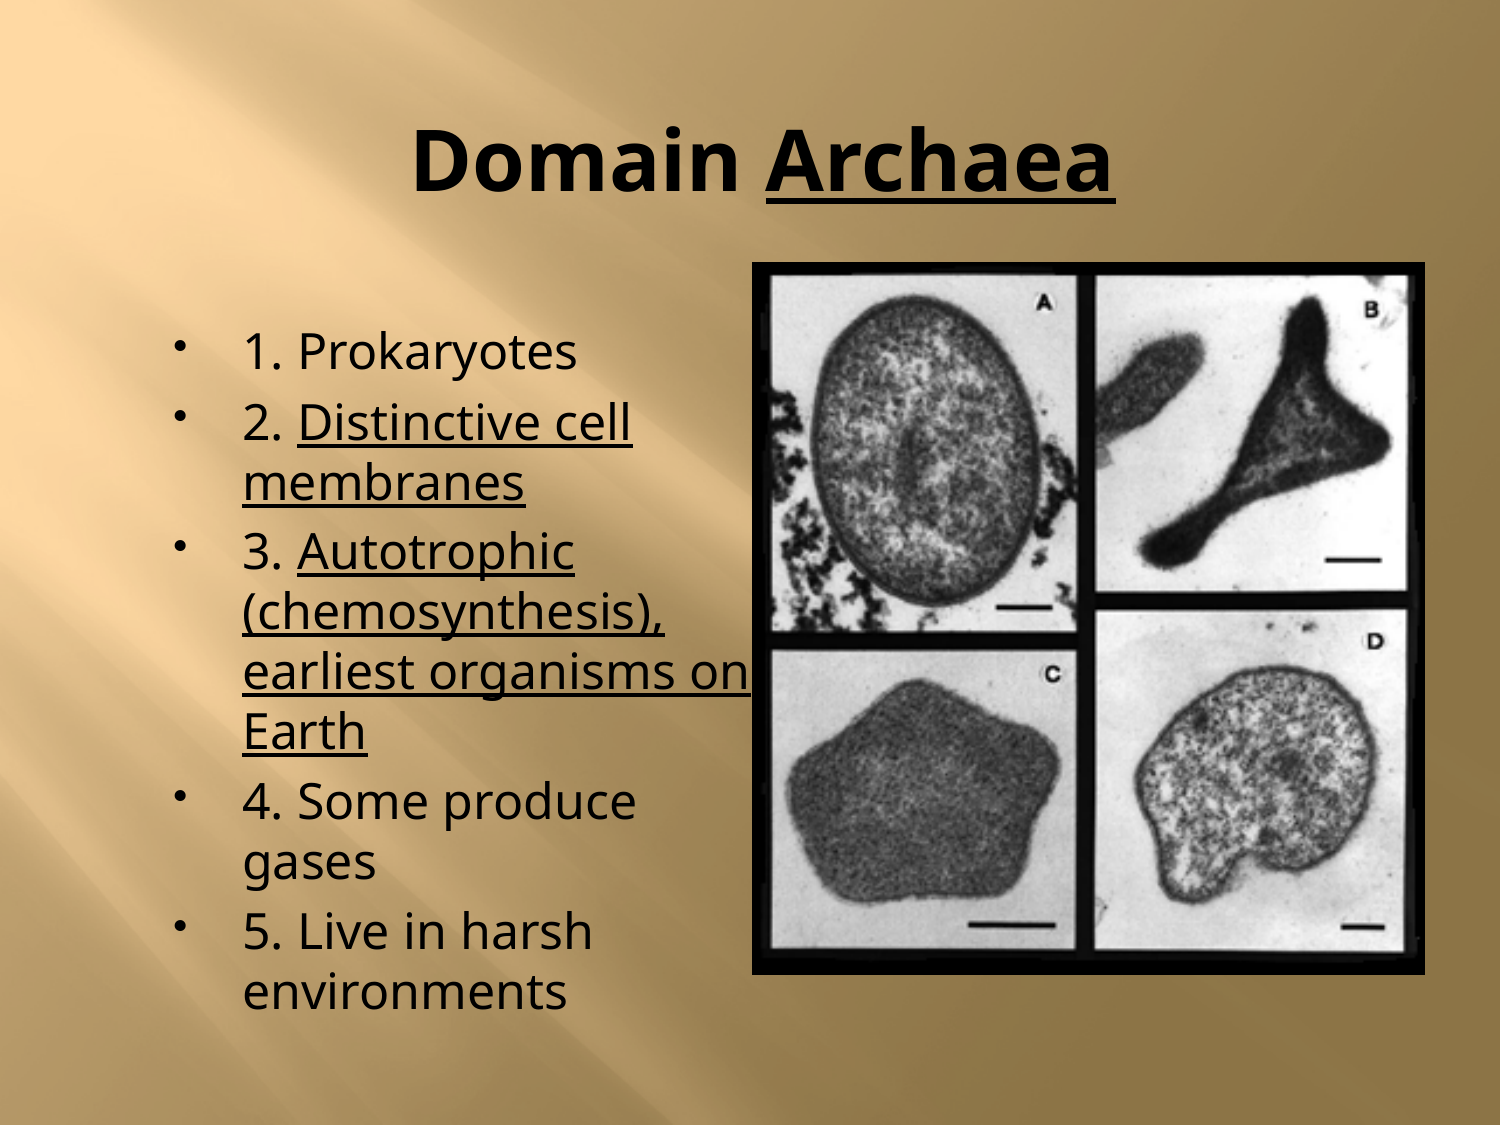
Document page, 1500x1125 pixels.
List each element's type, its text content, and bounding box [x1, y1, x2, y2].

list 1. Prokaryotes 2. Distinctive cell membranes 3. Autotrophic (chemosynthesis), earliest organisms on Earth 4. Some produce gases 5. Live in harsh environments [137, 312, 765, 1000]
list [751, 262, 1425, 976]
title Domain Archaea [75, 40, 1451, 275]
